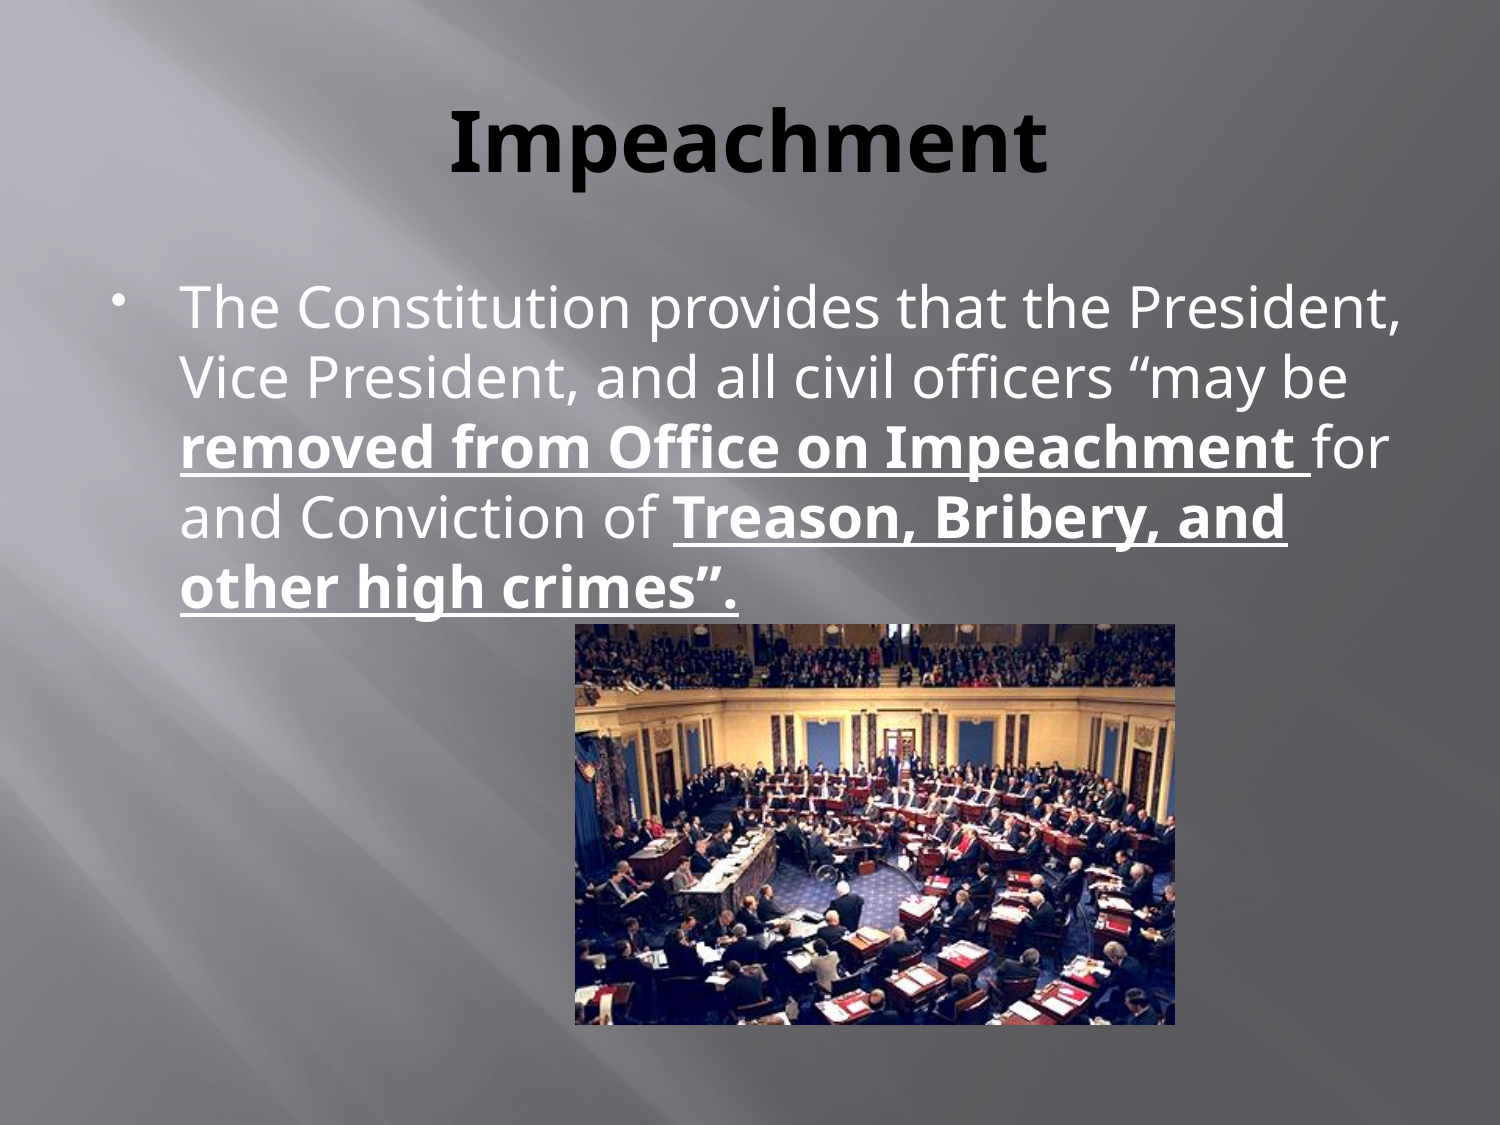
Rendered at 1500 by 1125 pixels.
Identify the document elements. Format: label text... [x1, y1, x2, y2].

list The Constitution provides that the President, Vice President, and all civil officers “may be removed from Office on Impeachment for and Conviction of Treason, Bribery, and other high crimes”. [75, 262, 1425, 1035]
picture [574, 624, 1176, 1026]
title Impeachment [75, 45, 1425, 233]
